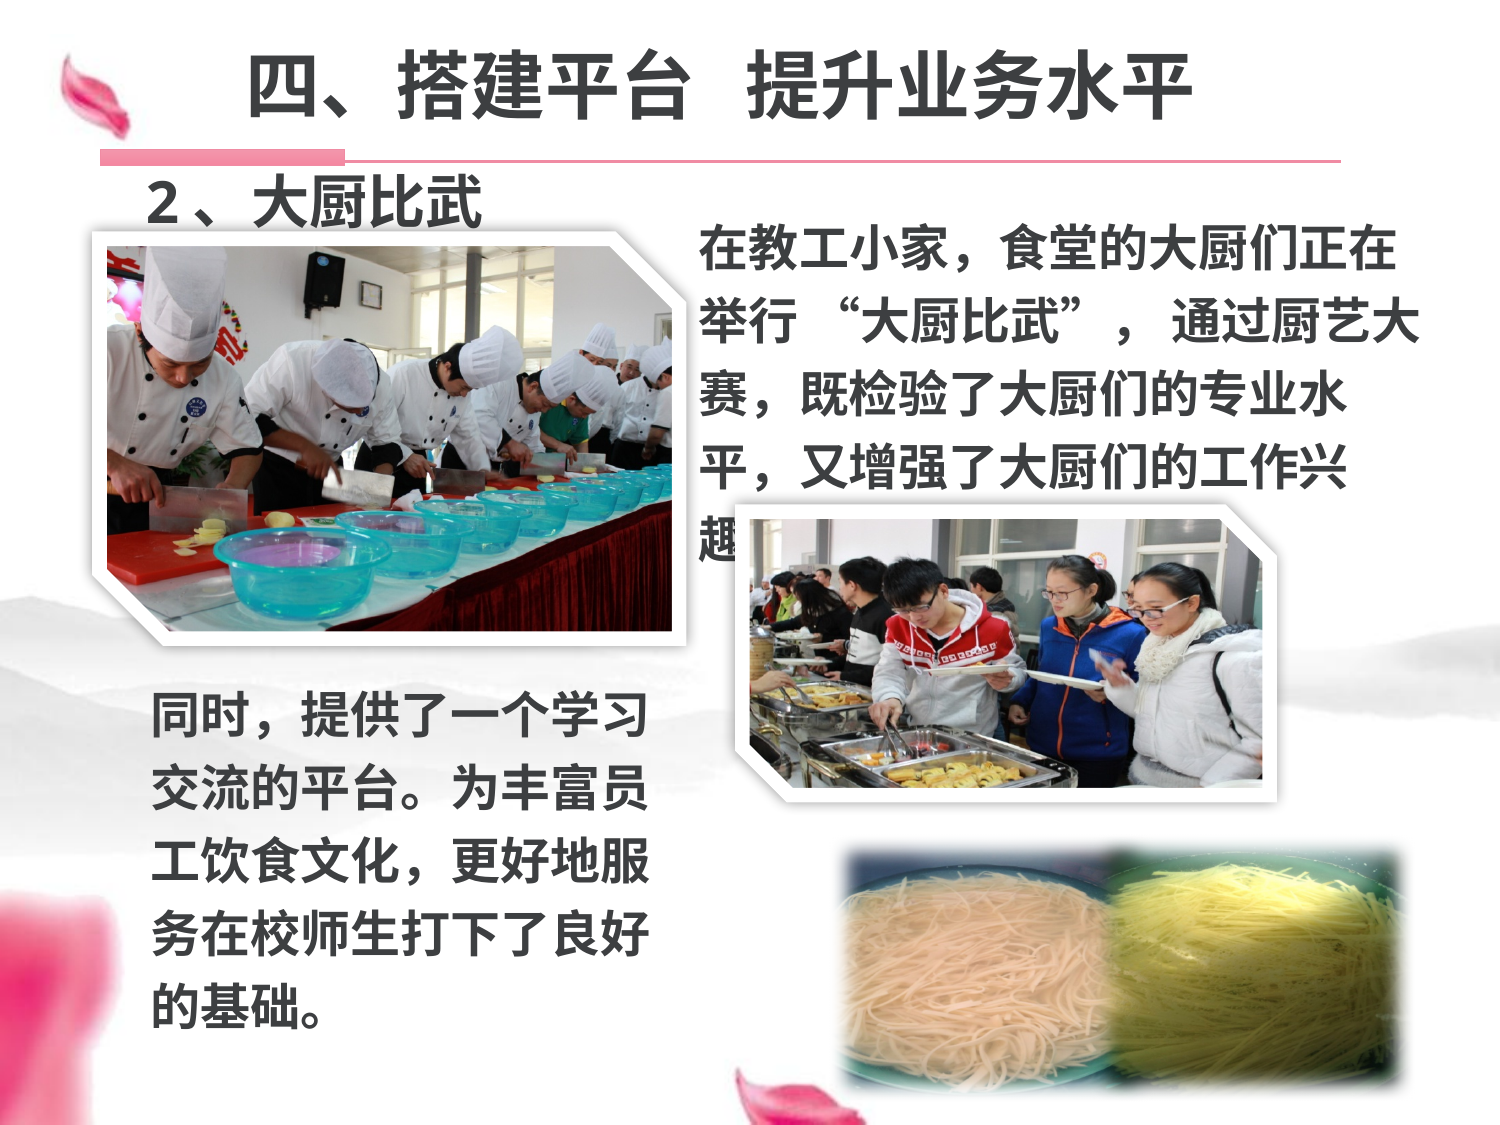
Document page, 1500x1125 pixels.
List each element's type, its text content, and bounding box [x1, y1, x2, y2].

text_box 2、大厨比武 [130, 144, 1417, 244]
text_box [100, 149, 1341, 166]
picture [0, 34, 1500, 1125]
text_box 在教工小家，食堂的大厨们正在举行 “大厨比武”， 通过厨艺大赛，既检验了大厨们的专业水平，又增强了大厨们的工作兴趣。 [684, 196, 1450, 576]
text_box 四、搭建平台 提升业务水平 [135, 30, 1306, 136]
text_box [829, 834, 1416, 1103]
text_box 同时，提供了一个学习交流的平台。为丰富员工饮食文化，更好地服务在校师生打下了良好的基础。 [135, 663, 700, 1116]
